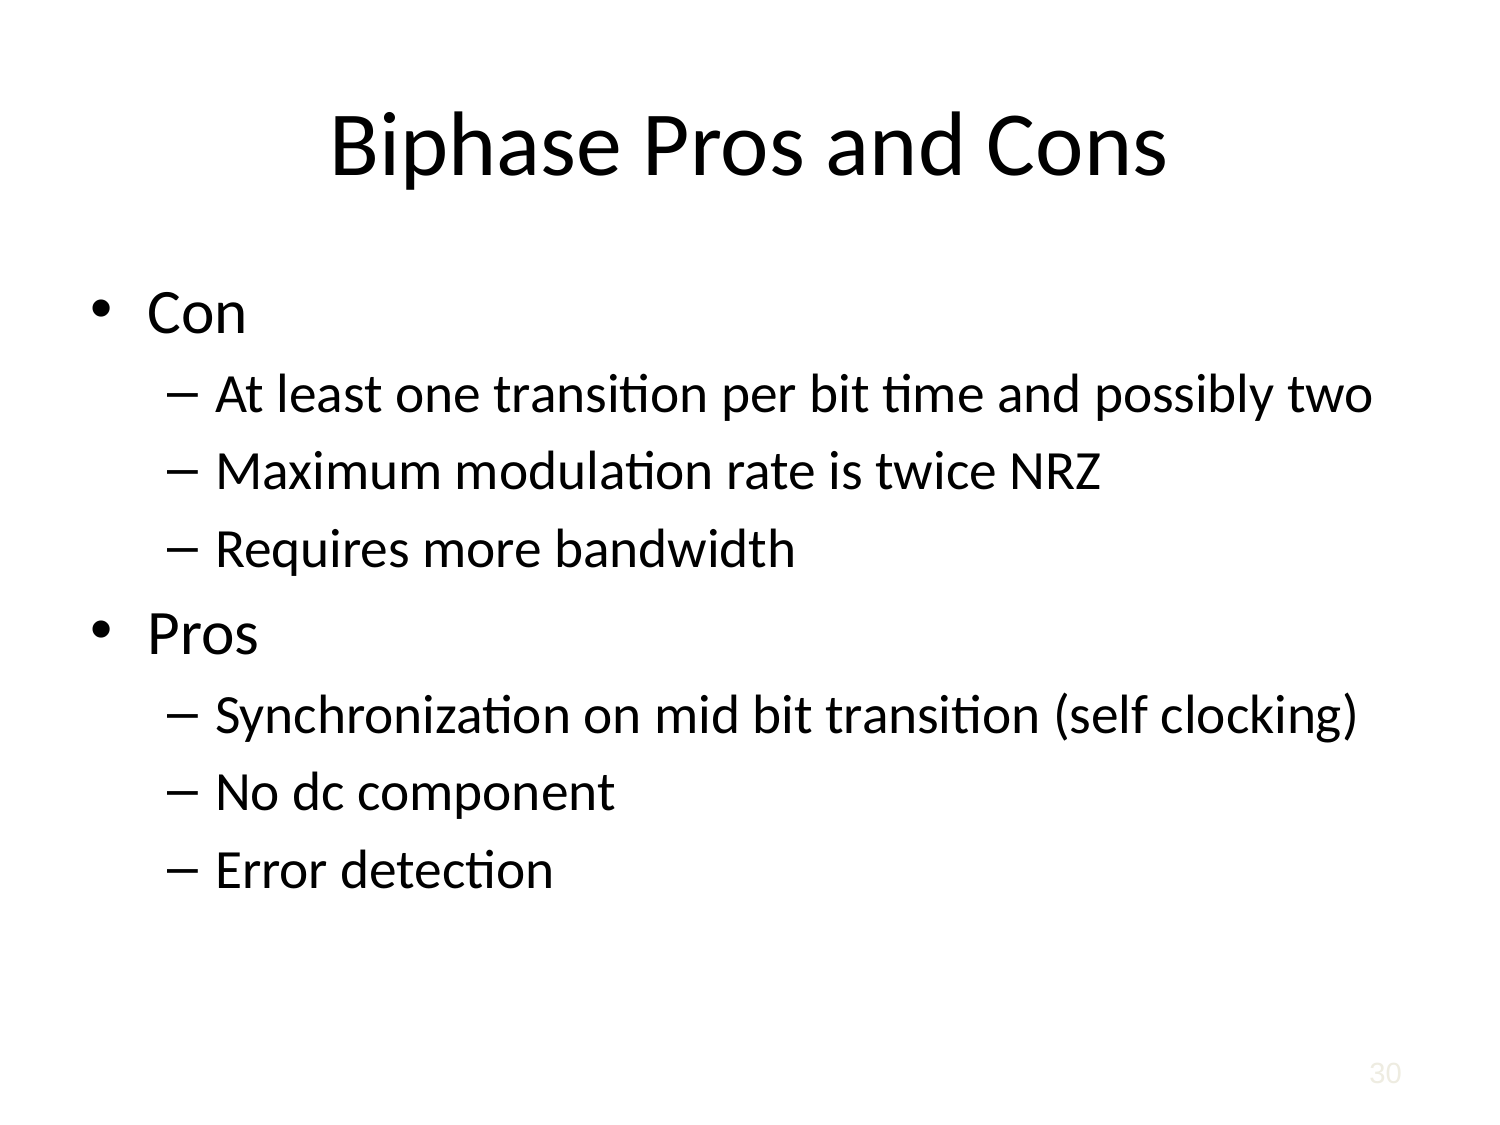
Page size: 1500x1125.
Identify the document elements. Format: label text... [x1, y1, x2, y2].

title Biphase Pros and Cons [75, 45, 1425, 233]
text_box 30 [1104, 1021, 1417, 1097]
list Con At least one transition per bit time and possibly two Maximum modulation rate is twice NRZ Requires more bandwidth Pros Synchronization on mid bit transition (self clocking) No dc component Error detection [75, 262, 1425, 1005]
